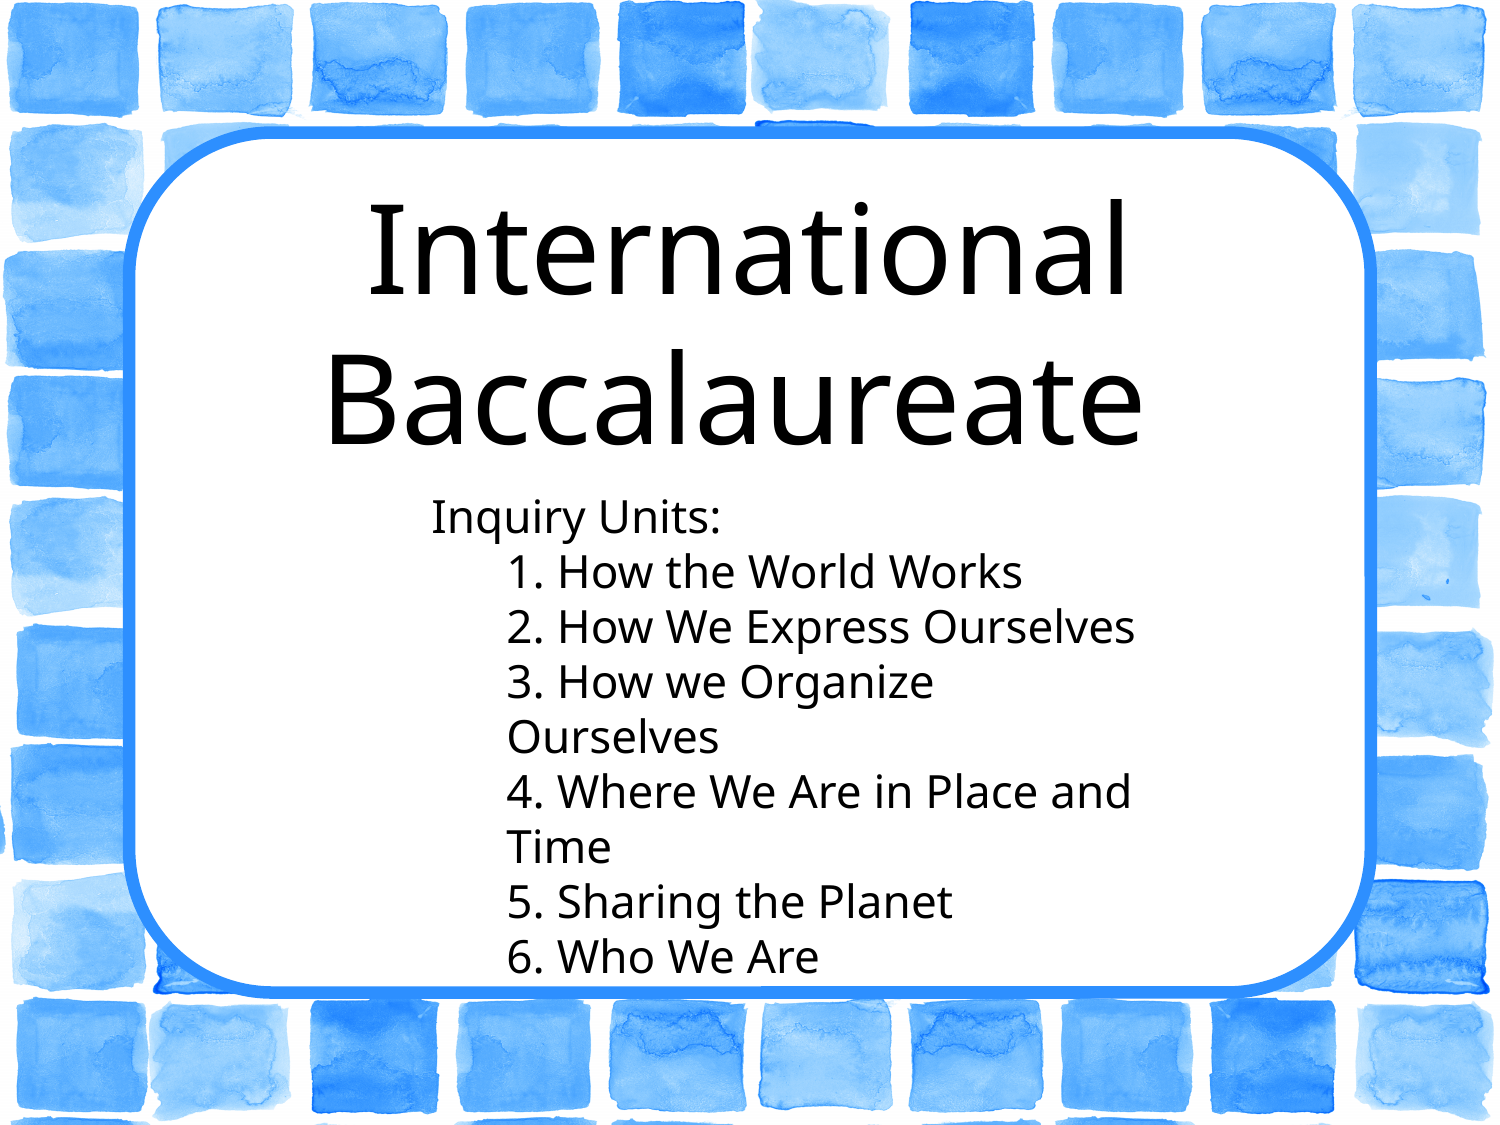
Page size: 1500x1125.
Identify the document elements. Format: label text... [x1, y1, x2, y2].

picture [0, 0, 1500, 1125]
text_box International Baccalaureate [174, 162, 1325, 478]
text_box [183, 131, 1317, 162]
text_box Inquiry Units: 1. How the World Works 2. How We Express Ourselves 3. How we Organize Ourselves 4. Where We Are in Place and Time 5. Sharing the Planet 6. Who We Are [416, 480, 1167, 1061]
text_box [128, 169, 1372, 994]
